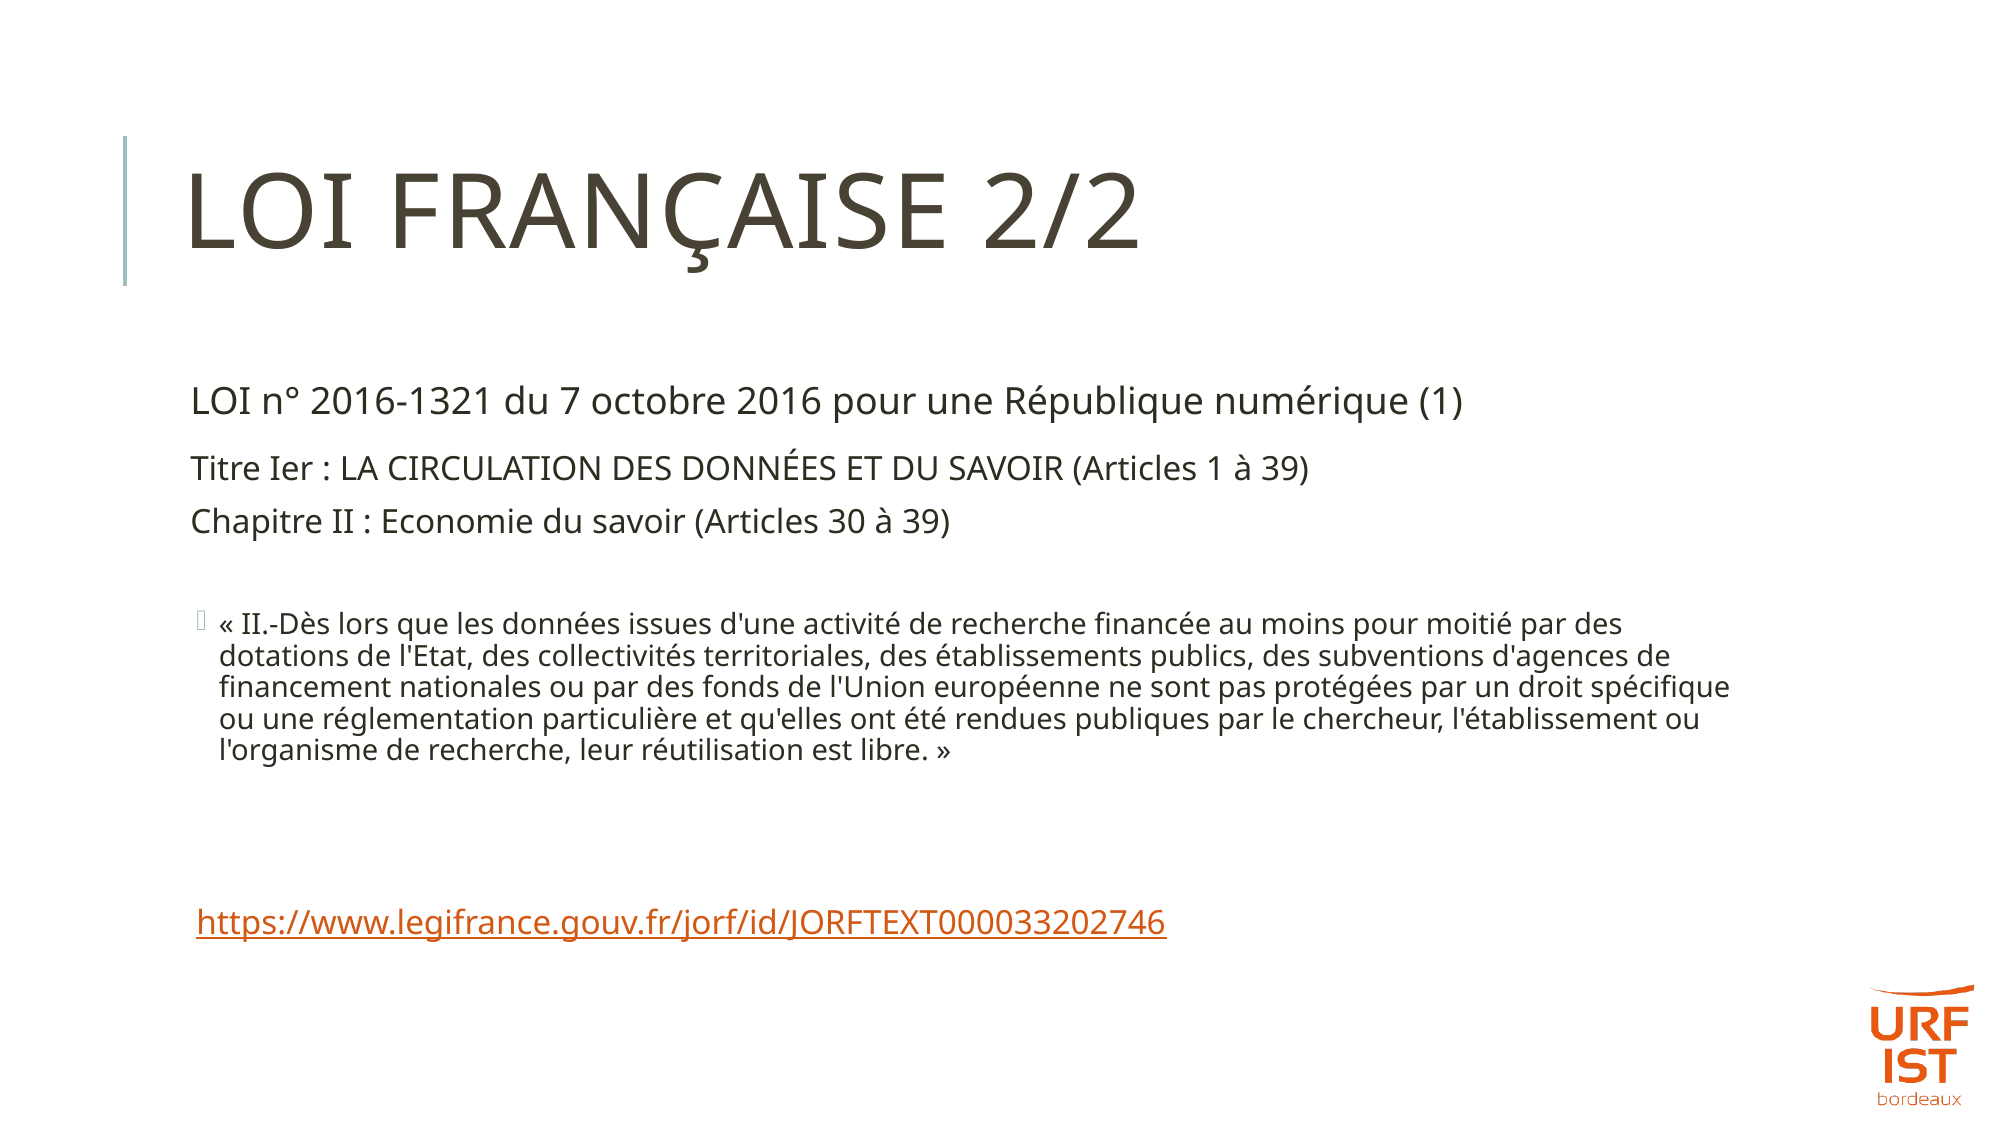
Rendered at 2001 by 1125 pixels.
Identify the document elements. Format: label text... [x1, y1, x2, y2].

list LOI n° 2016-1321 du 7 octobre 2016 pour une République numérique (1) Titre Ier : LA CIRCULATION DES DONNÉES ET DU SAVOIR (Articles 1 à 39) Chapitre II : Economie du savoir (Articles 30 à 39) « II.-Dès lors que les données issues d'une activité de recherche financée au moins pour moitié par des dotations de l'Etat, des collectivités territoriales, des établissements publics, des subventions d'agences de financement nationales ou par des fonds de l'Union européenne ne sont pas protégées par un droit spécifique ou une réglementation particulière et qu'elles ont été rendues publiques par le chercheur, l'établissement ou l'organisme de recherche, leur réutilisation est libre. » https://www.legifrance.gouv.fr/jorf/id/JORFTEXT000033202746 [168, 375, 1763, 1035]
title Loi Française 2/2 [168, 96, 1763, 342]
picture [1839, 964, 2000, 1125]
